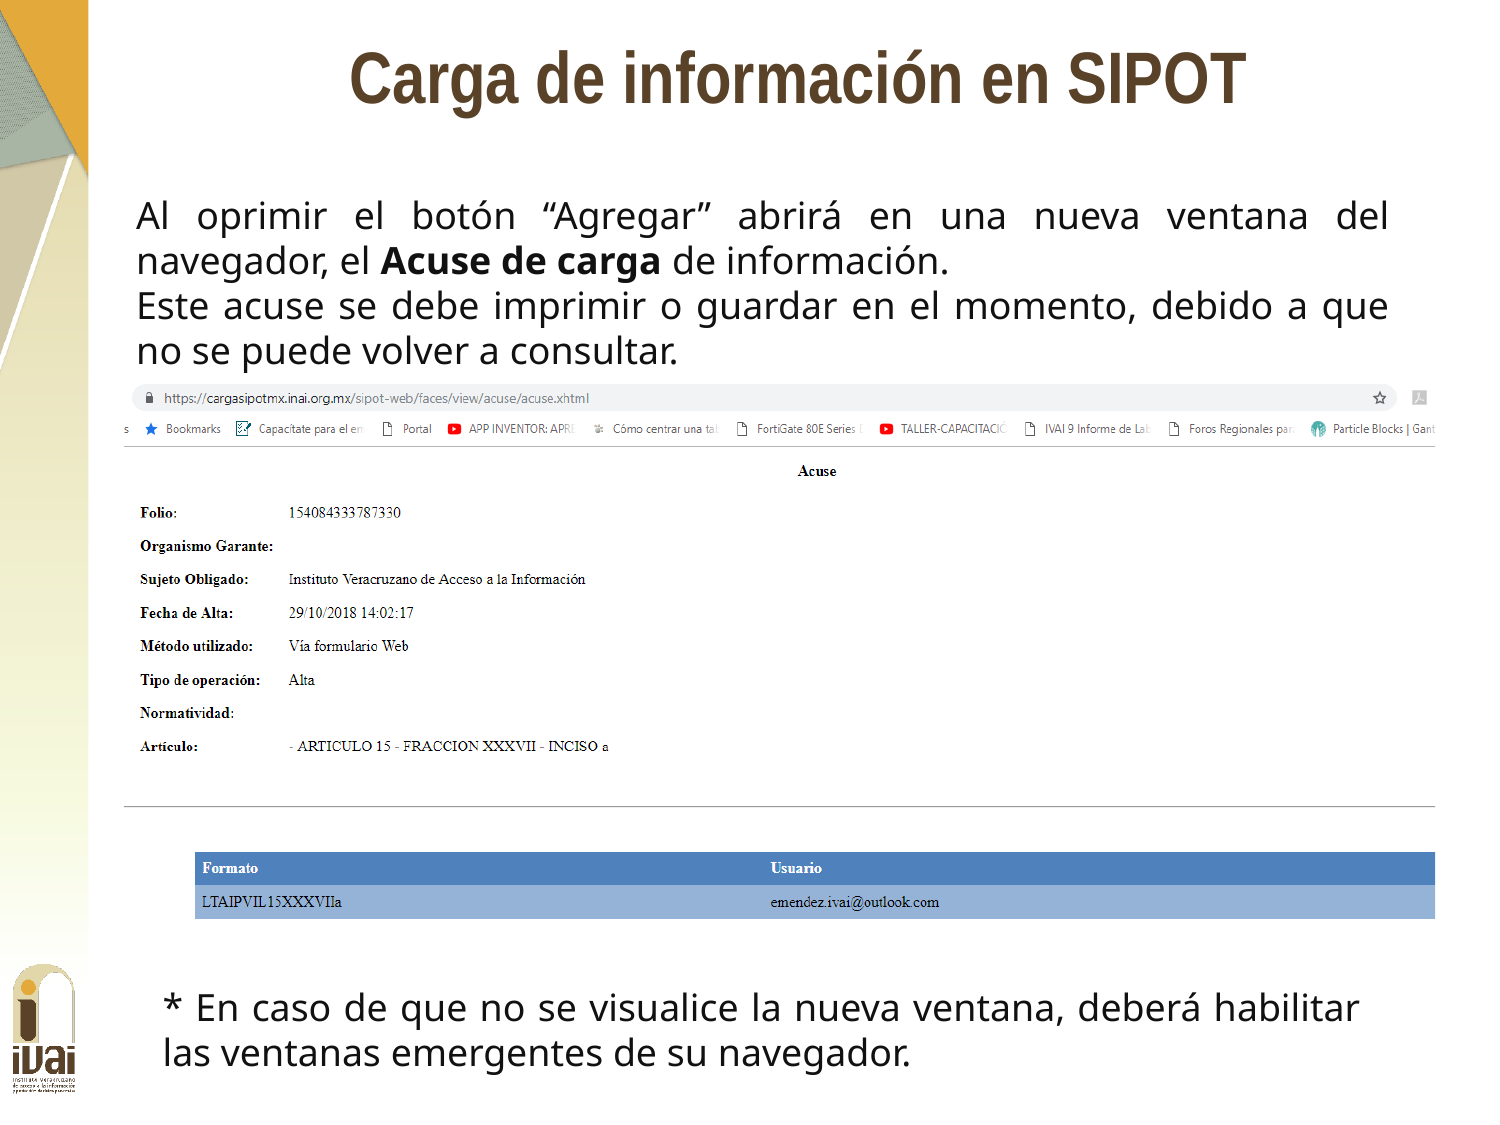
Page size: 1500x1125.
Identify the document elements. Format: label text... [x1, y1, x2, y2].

picture [123, 381, 1436, 980]
text_box * En caso de que no se visualice la nueva ventana, deberá habilitar las ventanas emergentes de su navegador. [147, 991, 1376, 1081]
text_box Al oprimir el botón “Agregar” abrirá en una nueva ventana del navegador, el Acuse de carga de información. Este acuse se debe imprimir o guardar en el momento, debido a que no se puede volver a consultar. [121, 184, 1406, 380]
subtitle Carga de información en SIPOT [123, 23, 1474, 138]
picture [0, 0, 89, 1094]
